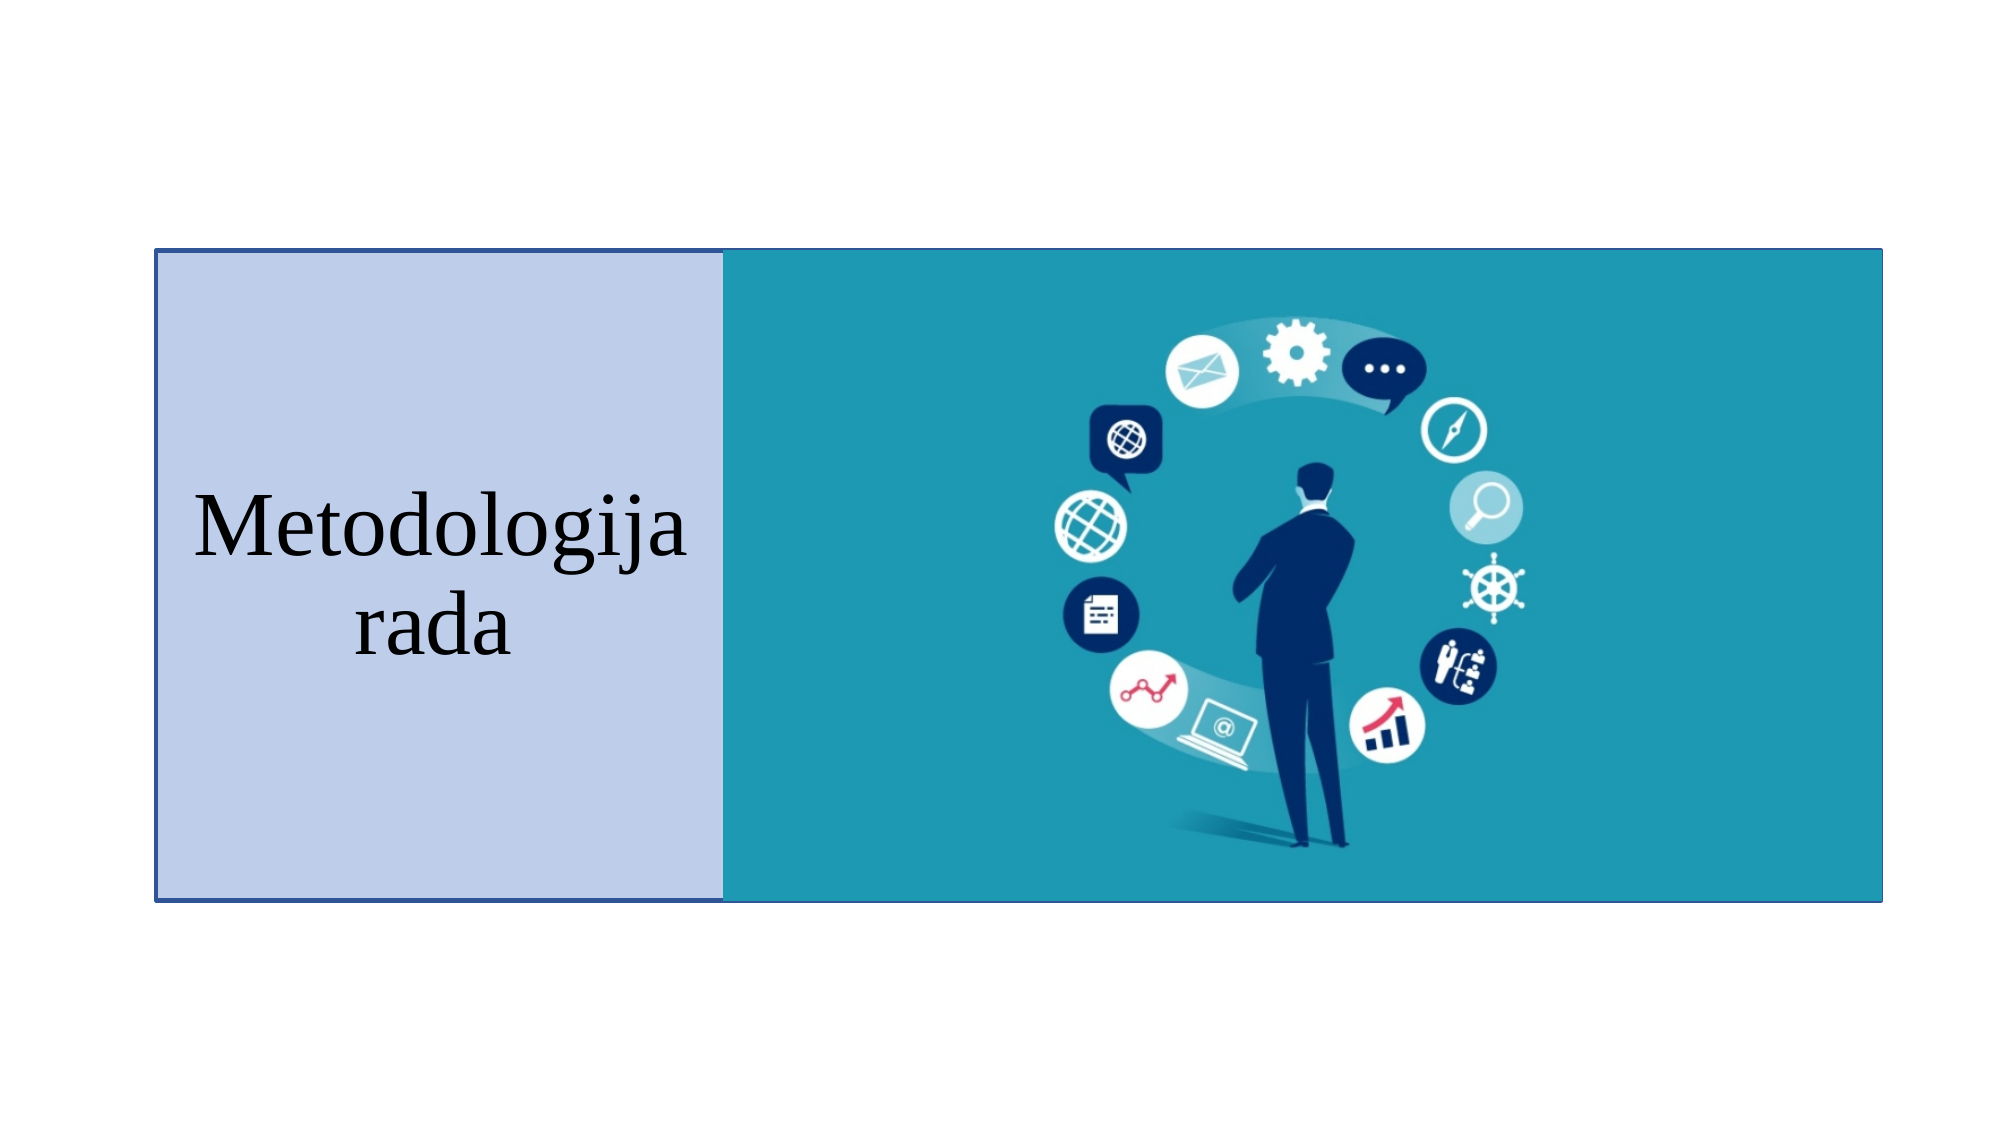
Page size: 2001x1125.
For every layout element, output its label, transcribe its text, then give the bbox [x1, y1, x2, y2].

title Metodologija rada [156, 250, 723, 901]
picture [723, 250, 1882, 901]
